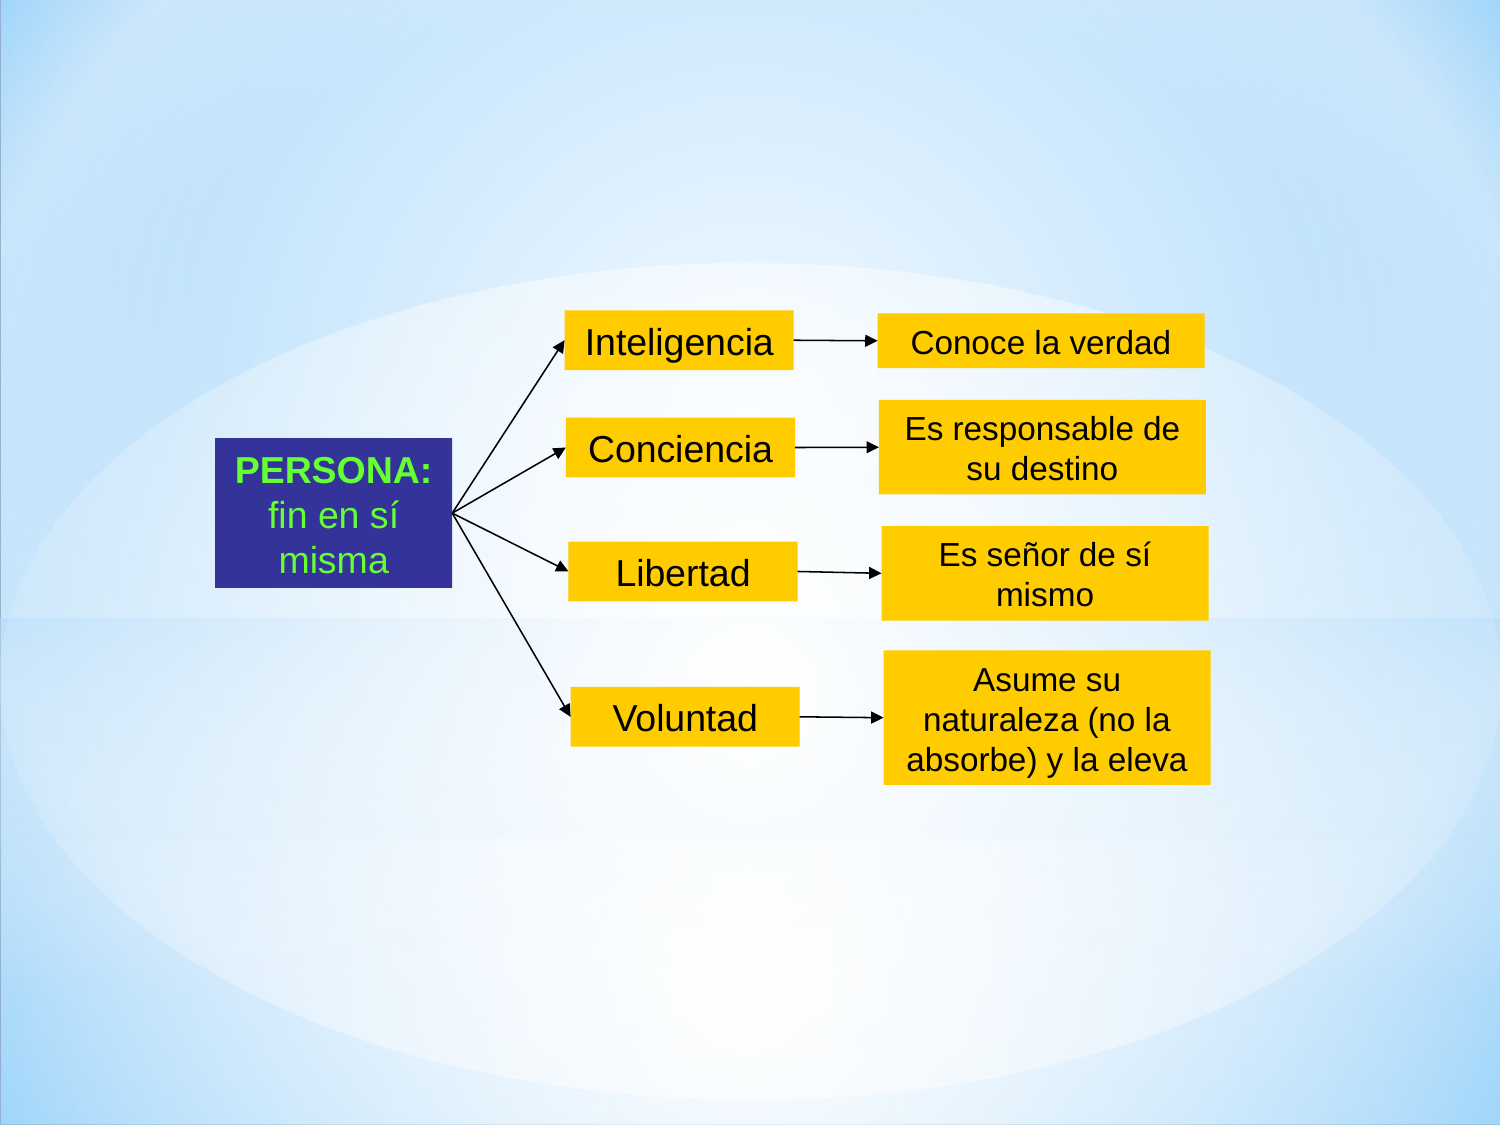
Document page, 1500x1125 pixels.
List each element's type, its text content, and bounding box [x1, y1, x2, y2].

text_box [452, 447, 567, 511]
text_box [797, 571, 882, 575]
text_box Conciencia [570, 417, 796, 478]
text_box PERSONA: fin en sí misma [215, 438, 446, 588]
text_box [452, 513, 571, 718]
text_box Voluntad [570, 686, 800, 747]
text_box Asume su naturaleza (no la absorbe) y la eleva [883, 650, 1211, 785]
text_box Es responsable de su destino [878, 399, 1206, 495]
text_box Inteligencia [564, 310, 794, 371]
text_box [452, 340, 565, 446]
text_box Es señor de sí mismo [881, 526, 1209, 621]
text_box Libertad [575, 541, 798, 602]
text_box Conoce la verdad [877, 313, 1205, 369]
